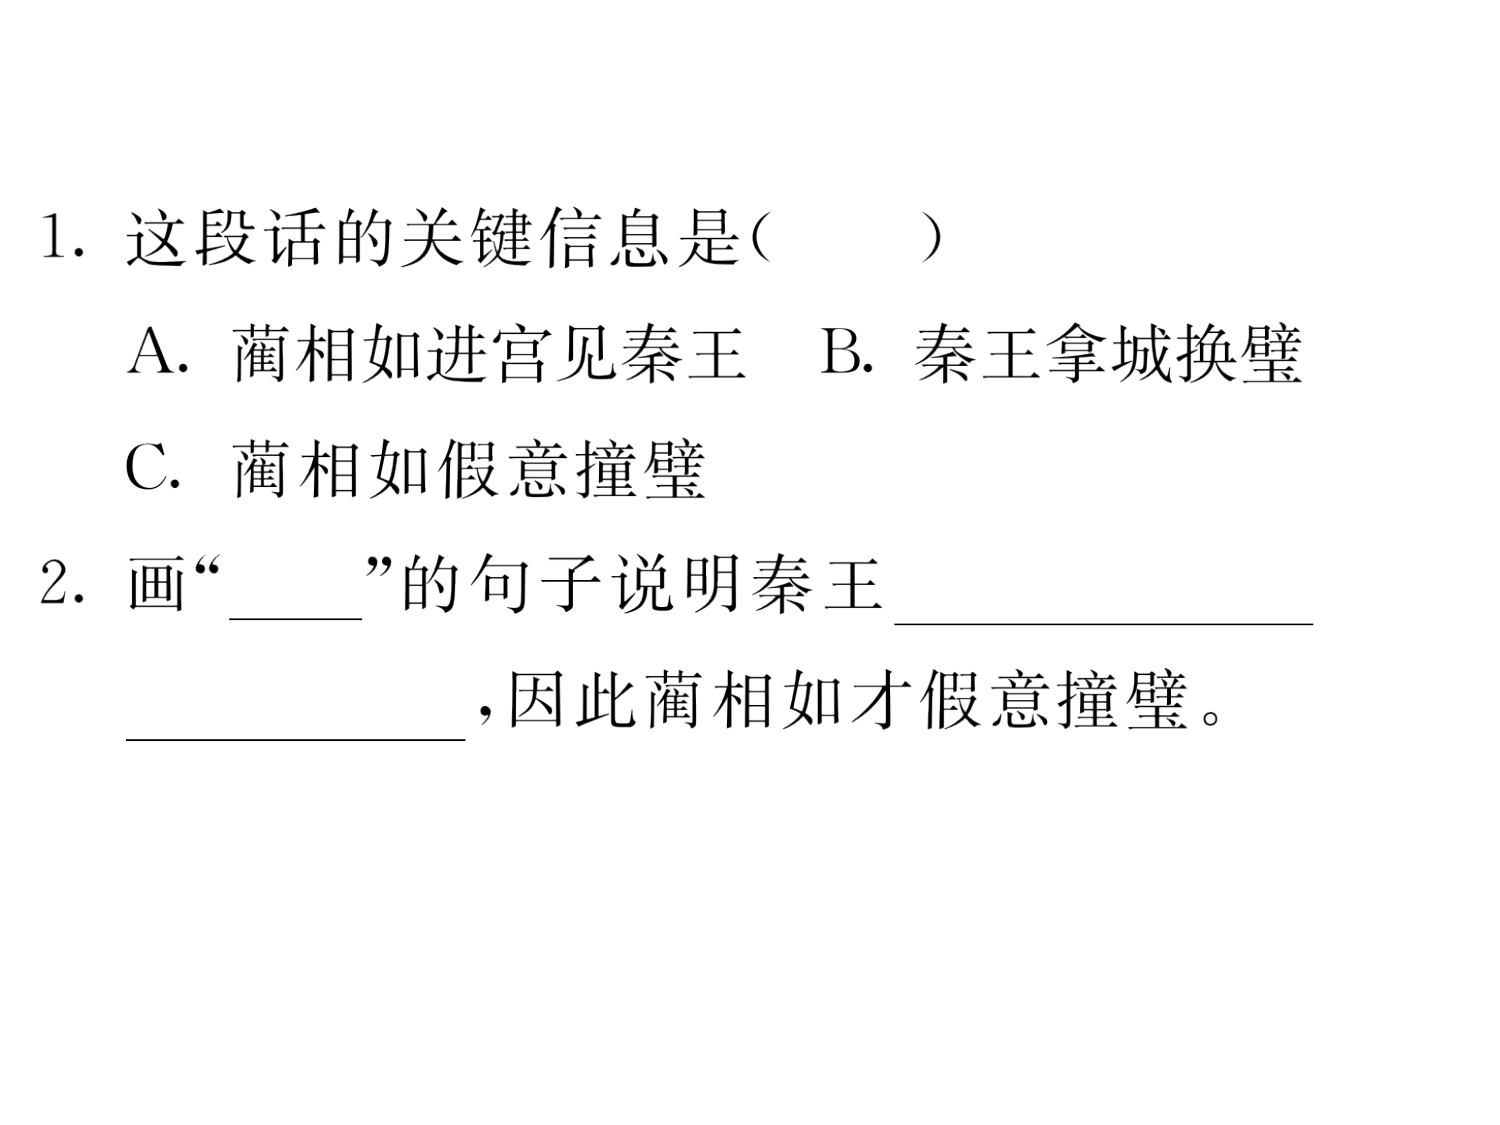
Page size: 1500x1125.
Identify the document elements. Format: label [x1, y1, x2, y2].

picture [35, 177, 1453, 766]
